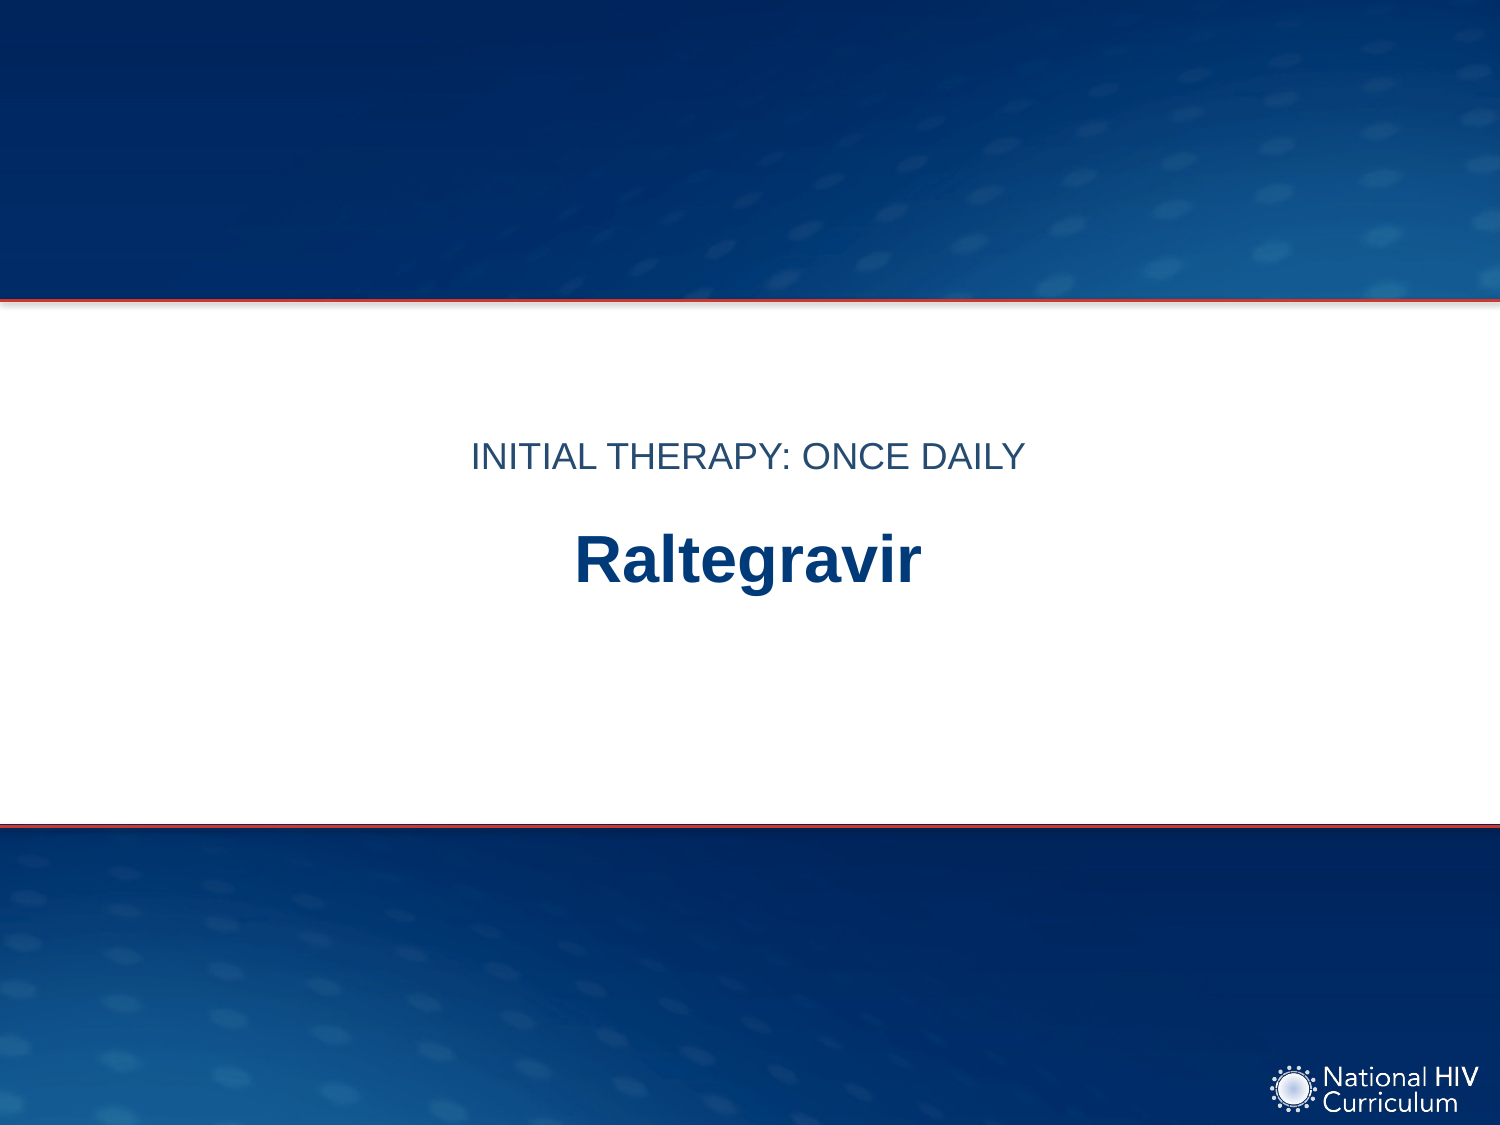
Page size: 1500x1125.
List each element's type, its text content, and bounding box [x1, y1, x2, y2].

title Raltegravir [74, 508, 1424, 695]
list Initial Therapy: Once daily [74, 417, 1424, 507]
picture [0, 828, 1500, 1125]
picture [0, 0, 1500, 299]
